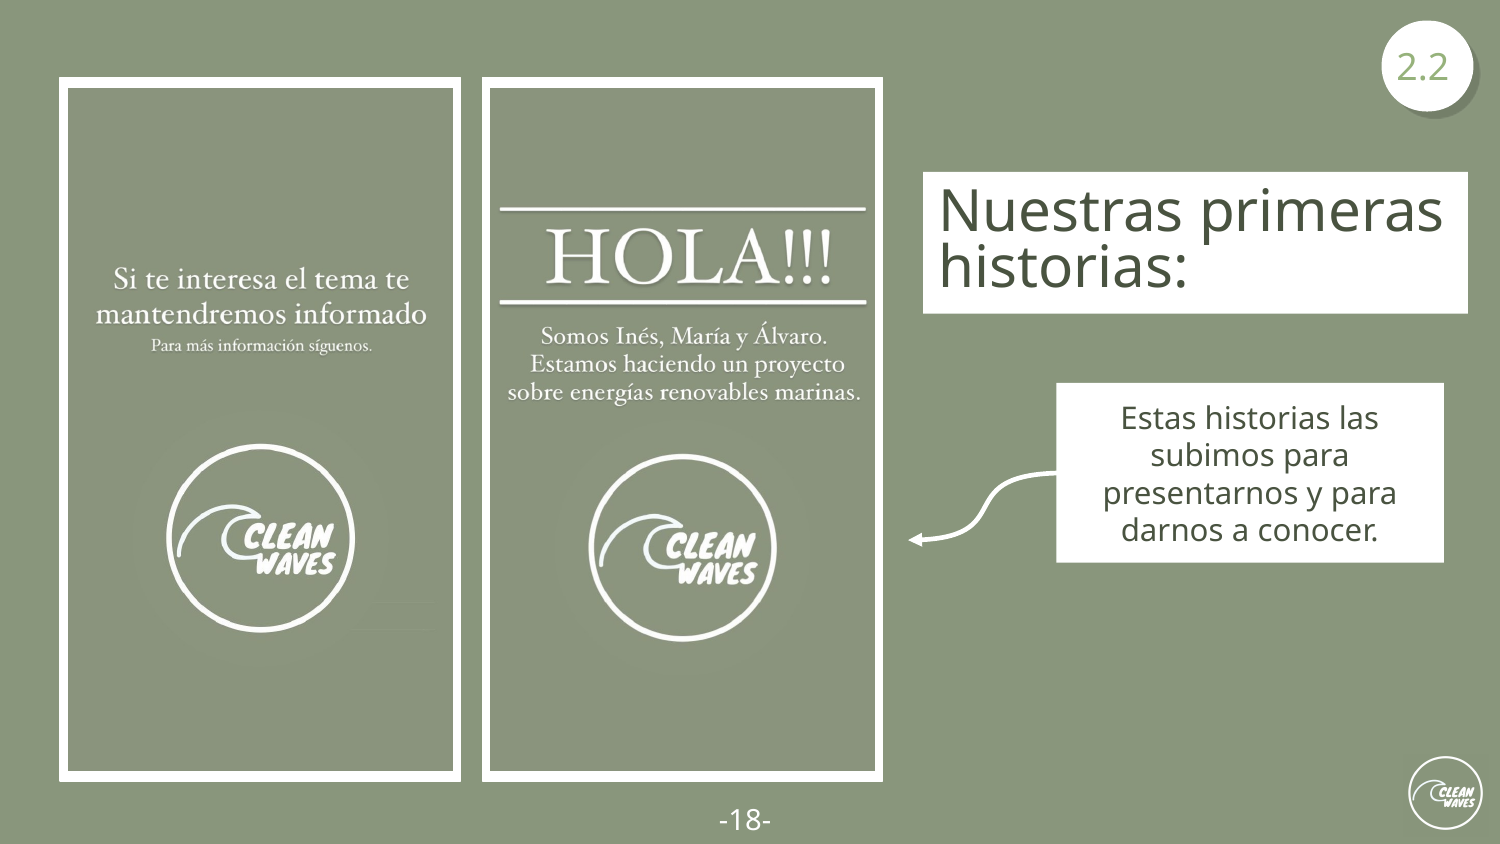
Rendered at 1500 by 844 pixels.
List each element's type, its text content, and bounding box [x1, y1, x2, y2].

text_box Estas historias las subimos para presentarnos y para darnos a conocer. [1056, 382, 1444, 563]
text_box [60, 77, 461, 782]
text_box 2.2 [1381, 28, 1474, 104]
picture [490, 88, 875, 771]
text_box Nuestras primeras historias: [923, 171, 1468, 314]
picture [68, 88, 453, 771]
text_box -18- [703, 782, 796, 837]
picture [1403, 754, 1489, 837]
text_box [482, 77, 883, 782]
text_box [907, 472, 1066, 541]
text_box [1401, 104, 1454, 112]
text_box [1401, 20, 1453, 28]
